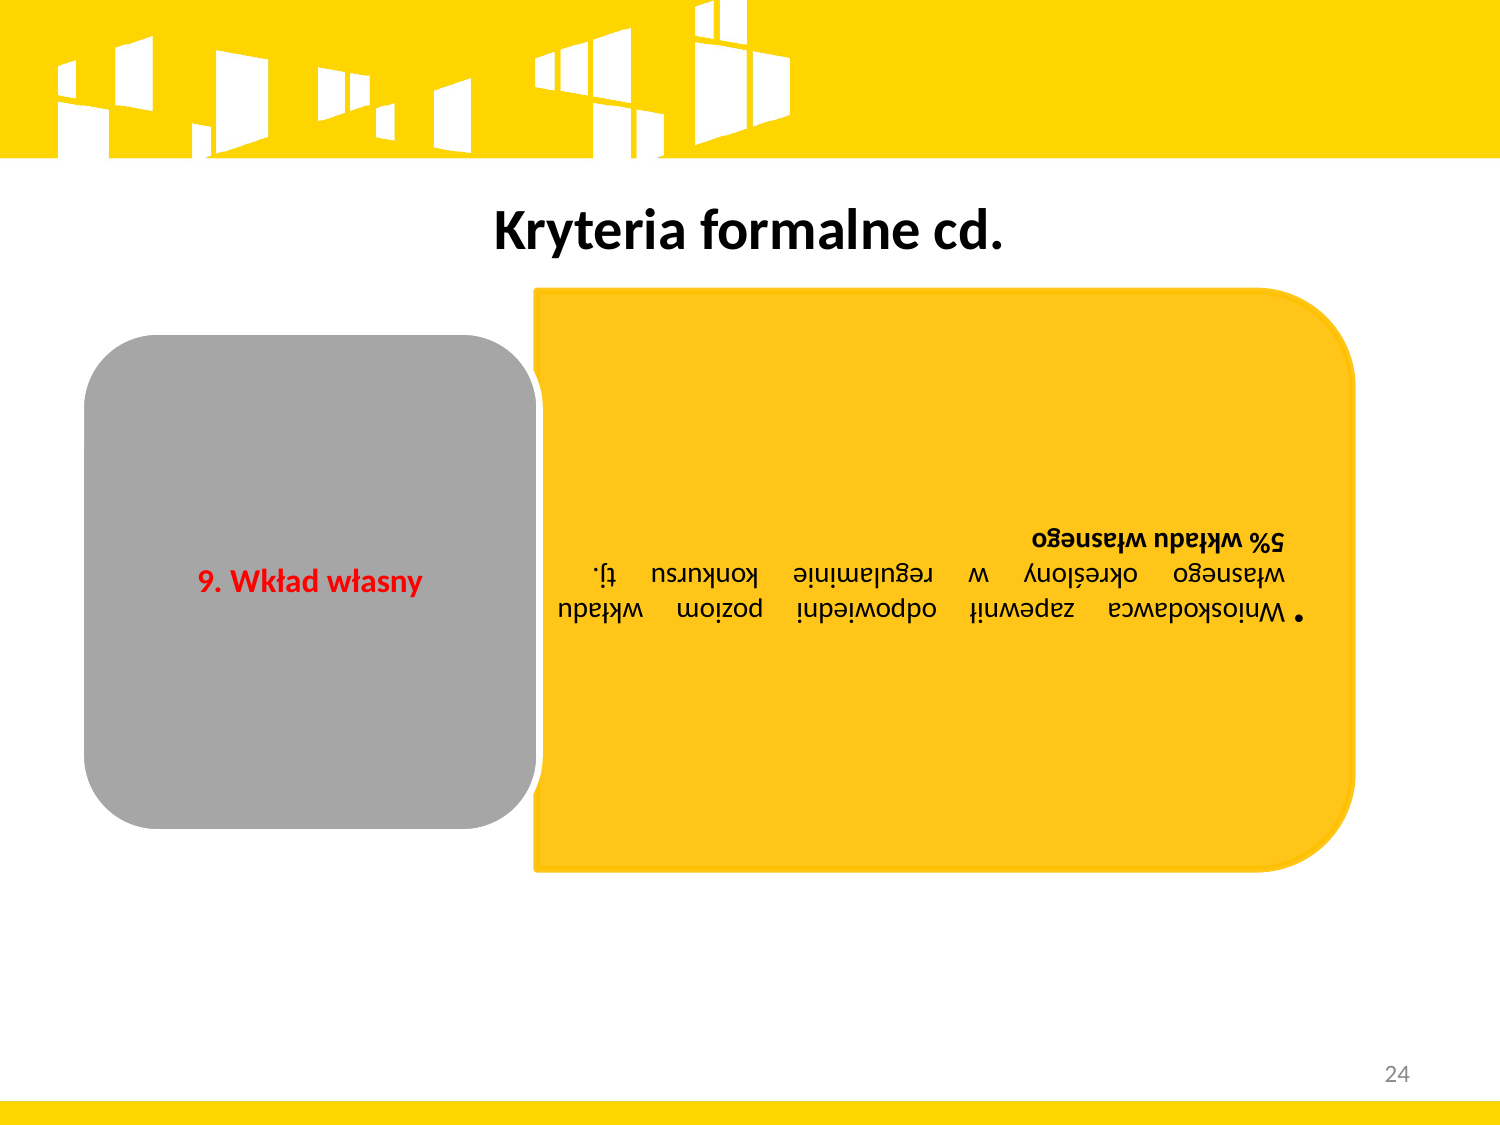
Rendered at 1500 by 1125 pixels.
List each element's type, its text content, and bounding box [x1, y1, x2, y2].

slide_number 24 [1074, 1042, 1425, 1103]
picture [0, 0, 1500, 1125]
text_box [76, 290, 1353, 870]
title Kryteria formalne cd. [74, 184, 1426, 268]
